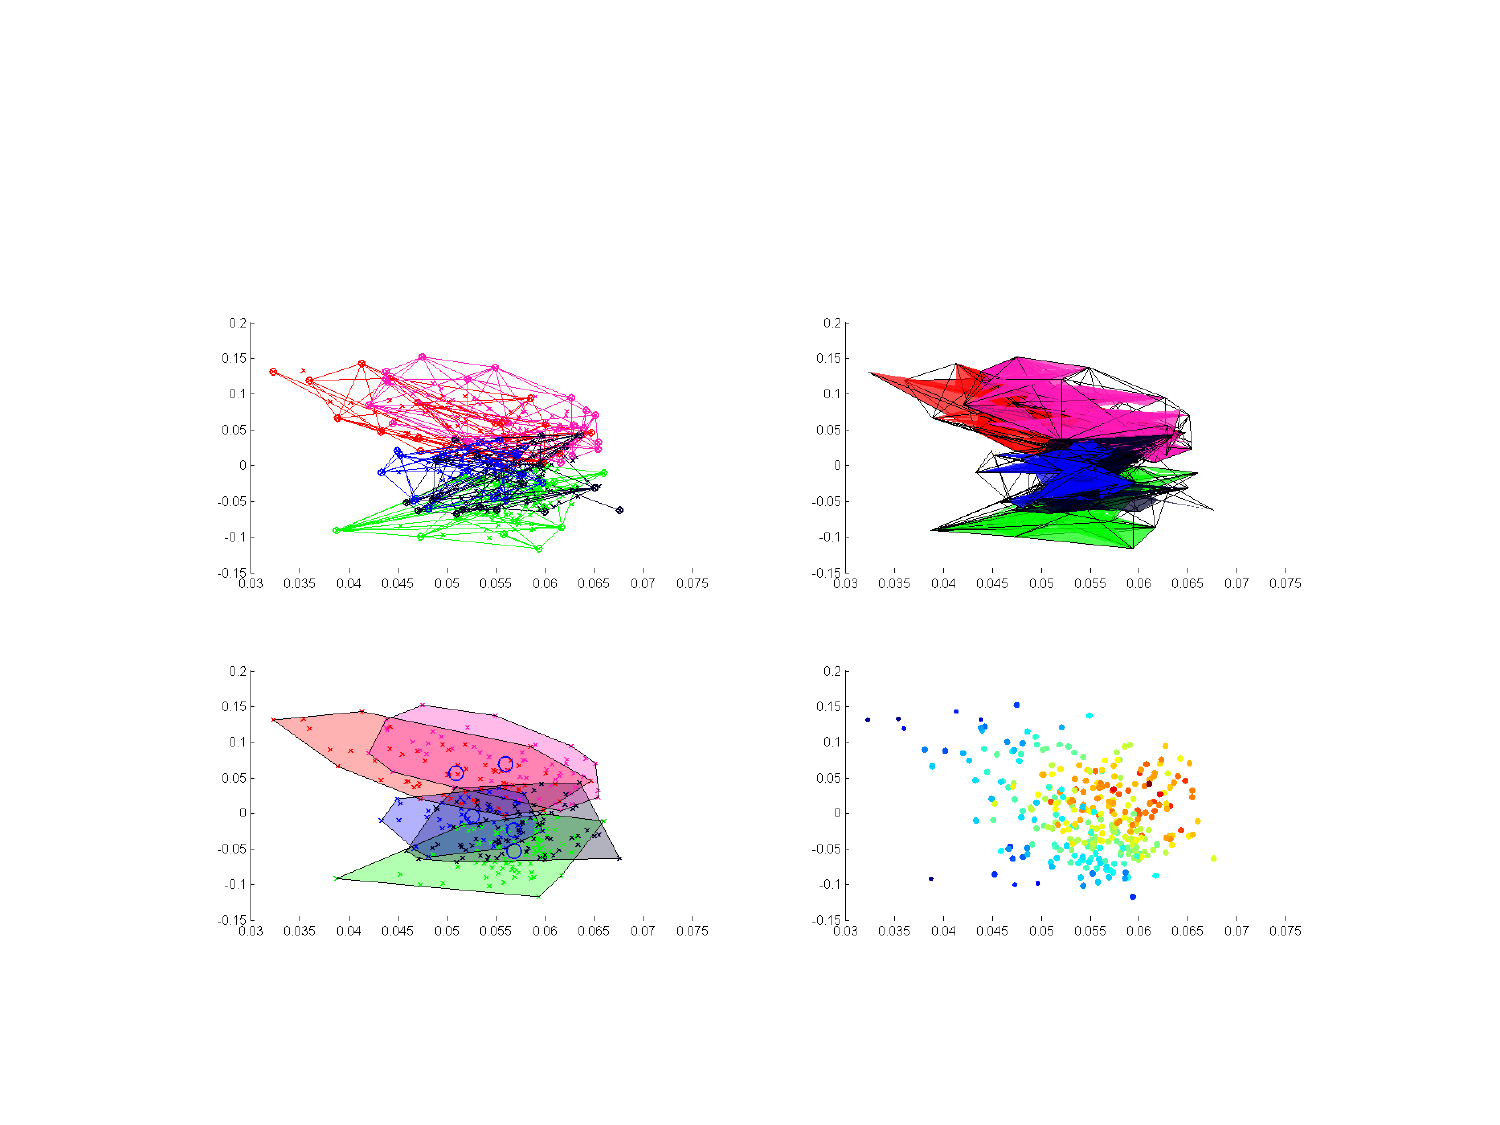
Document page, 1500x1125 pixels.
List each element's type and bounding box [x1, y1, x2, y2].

list [74, 266, 1426, 1002]
